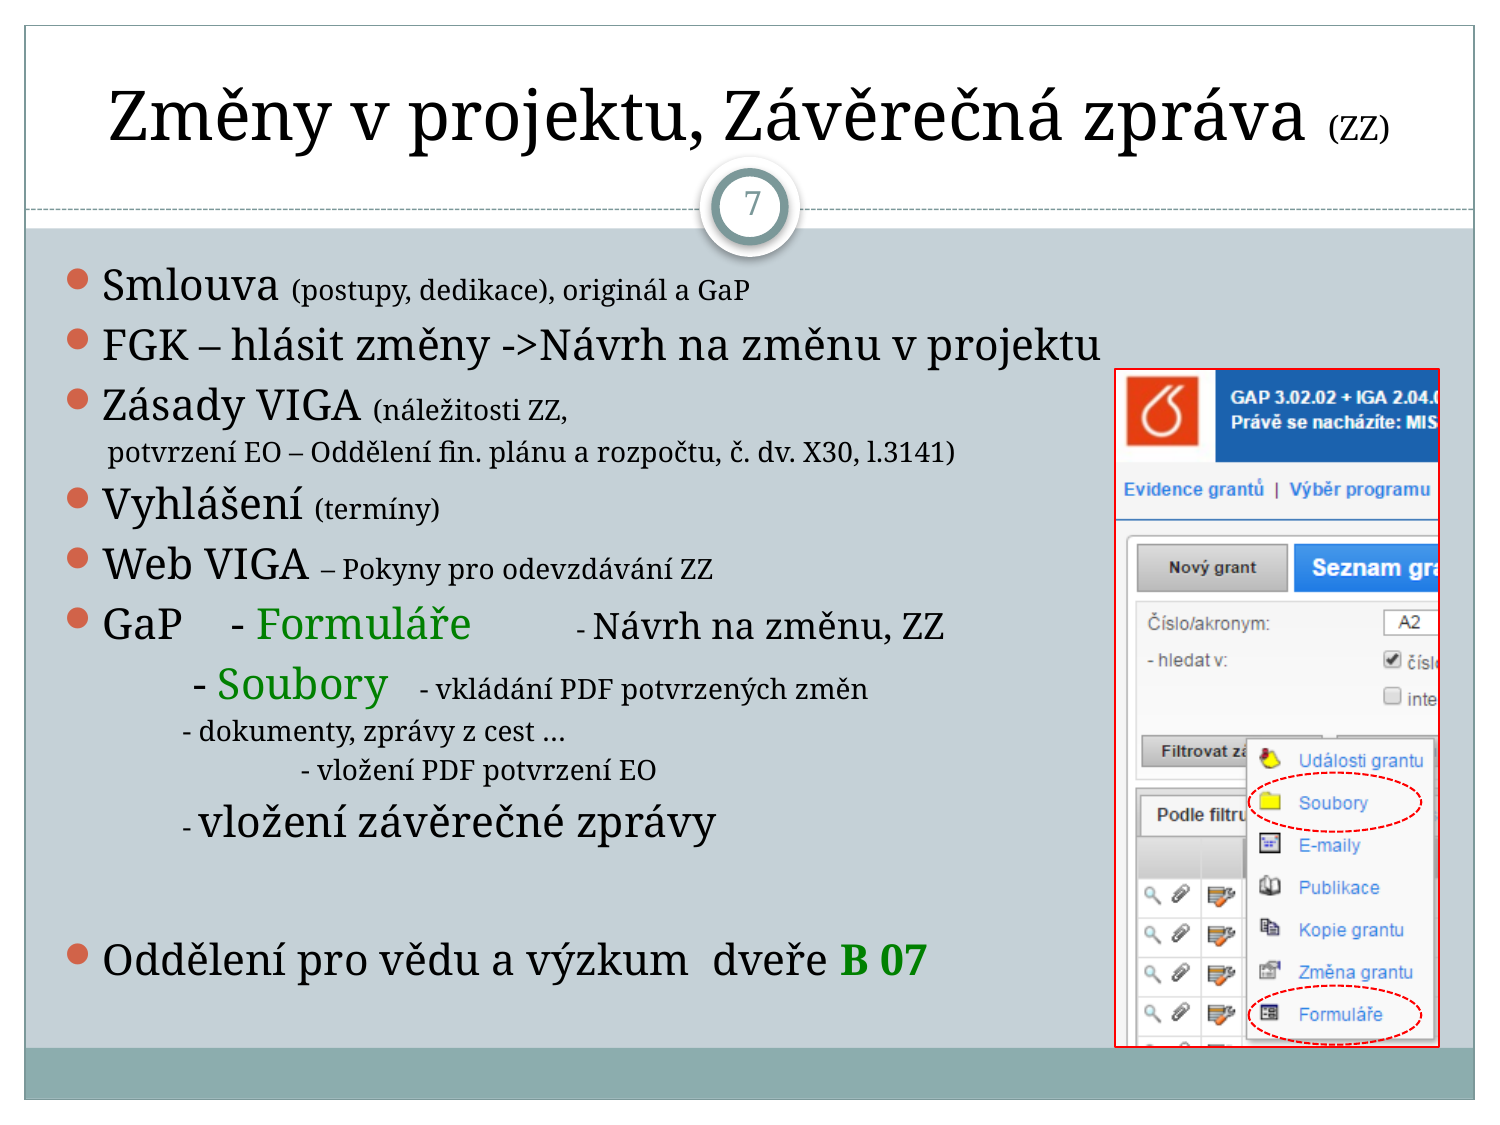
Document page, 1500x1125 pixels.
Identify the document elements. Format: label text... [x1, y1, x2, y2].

slide_number 7 [715, 168, 791, 241]
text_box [1115, 369, 1438, 1047]
list Smlouva (postupy, dedikace), originál a GaP FGK – hlásit změny ->Návrh na změnu v projektu Zásady VIGA (náležitosti ZZ, potvrzení EO – Oddělení fin. plánu a rozpočtu, č. dv. X30, l.3141) Vyhlášení (termíny) Web VIGA – Pokyny pro odevzdávání ZZ GaP - Formuláře - Návrh na změnu, ZZ - Soubory - vkládání PDF potvrzených změn - dokumenty, zprávy z cest … - vložení PDF potvrzení EO - vložení závěrečné zprávy Oddělení pro vědu a výzkum dveře B 07 [49, 250, 1445, 1001]
title Změny v projektu, Závěrečná zpráva (ZZ) [49, 37, 1450, 162]
